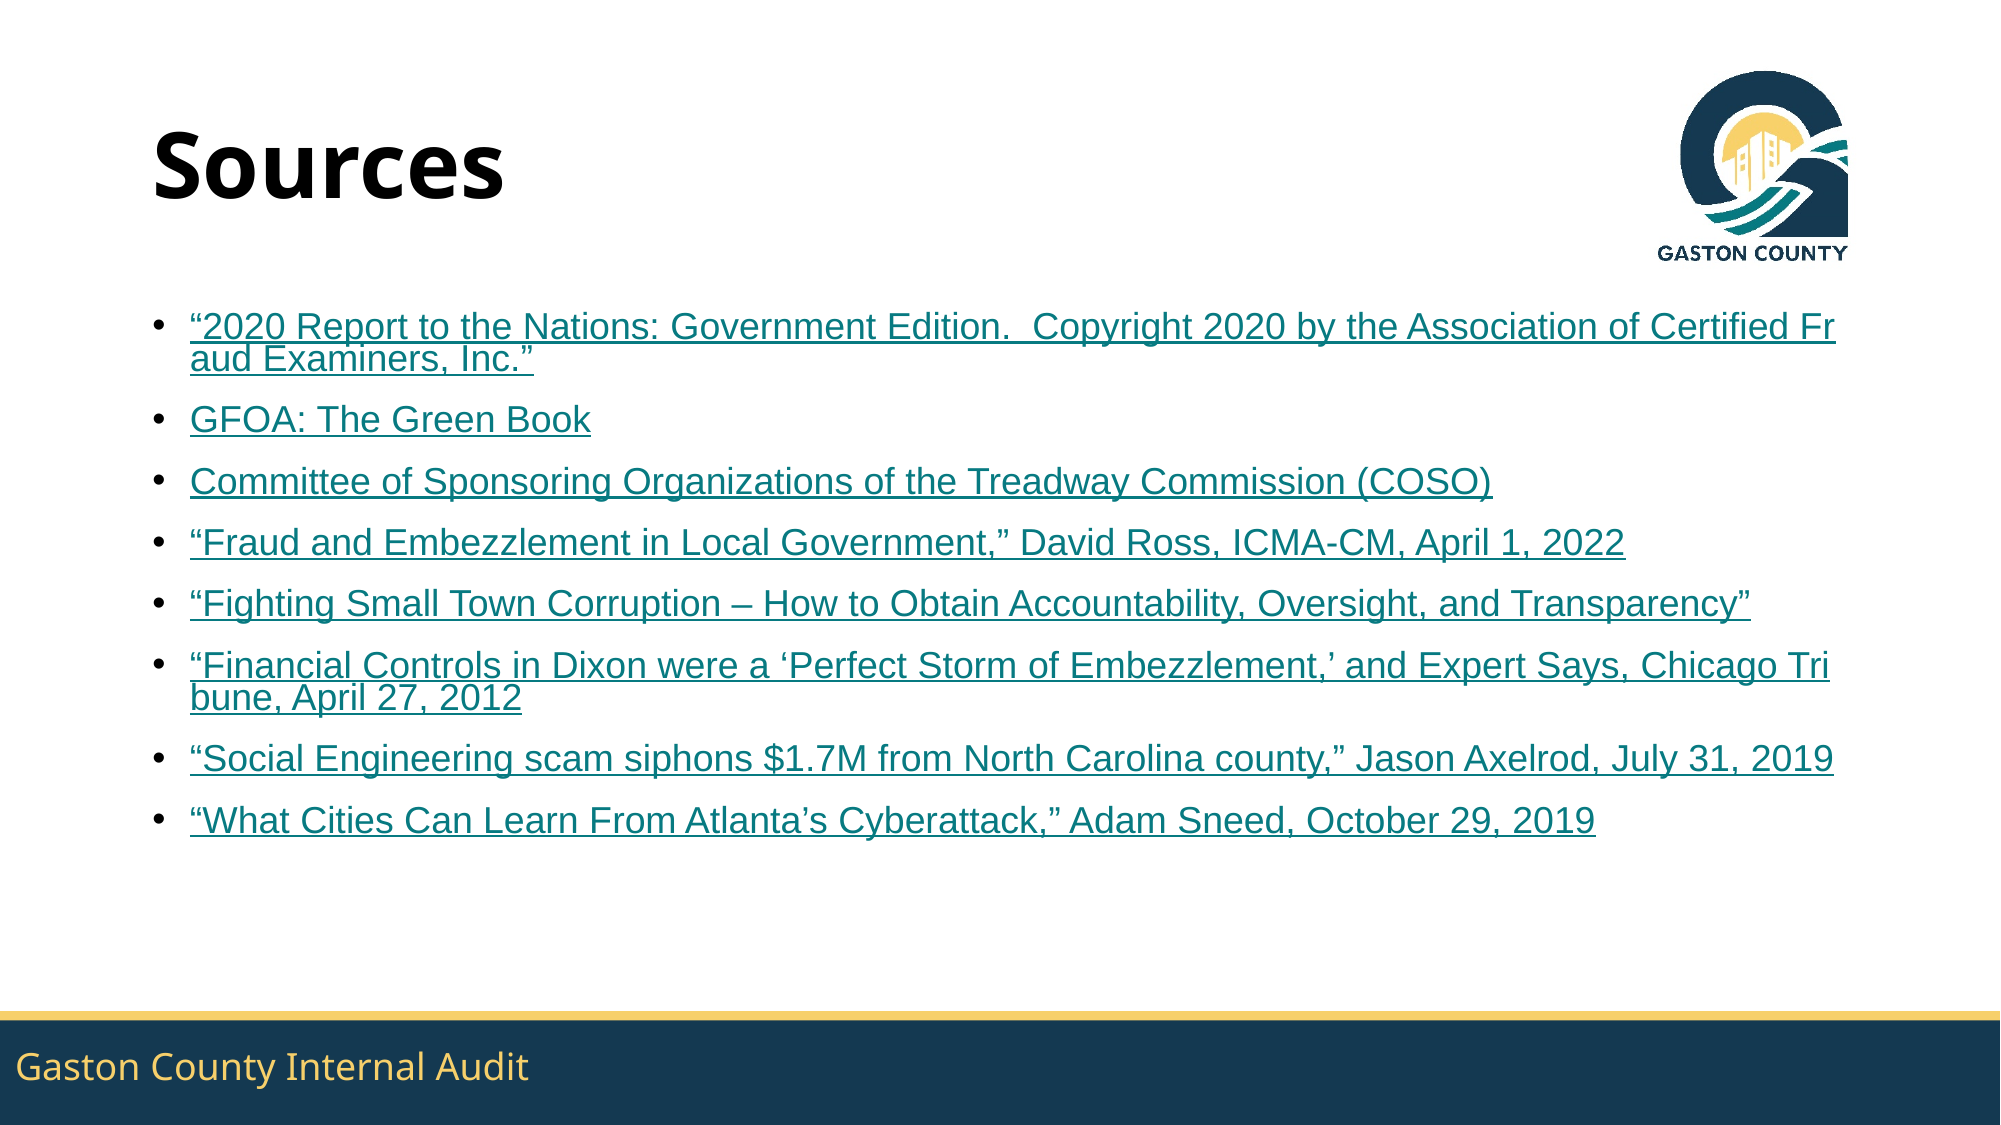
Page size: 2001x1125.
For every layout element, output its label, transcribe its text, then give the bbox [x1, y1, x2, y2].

text_box Gaston County Internal Audit [0, 1035, 1000, 1096]
title Sources [137, 59, 1863, 278]
list “2020 Report to the Nations: Government Edition. Copyright 2020 by the Association of Certified Fraud Examiners, Inc.” GFOA: The Green Book Committee of Sponsoring Organizations of the Treadway Commission (COSO) “Fraud and Embezzlement in Local Government,” David Ross, ICMA-CM, April 1, 2022 “Fighting Small Town Corruption – How to Obtain Accountability, Oversight, and Transparency” “Financial Controls in Dixon were a ‘Perfect Storm of Embezzlement,’ and Expert Says, Chicago Tribune, April 27, 2012 “Social Engineering scam siphons $1.7M from North Carolina county,” Jason Axelrod, July 31, 2019 “What Cities Can Learn From Atlanta’s Cyberattack,” Adam Sneed, October 29, 2019 [137, 299, 1863, 1014]
